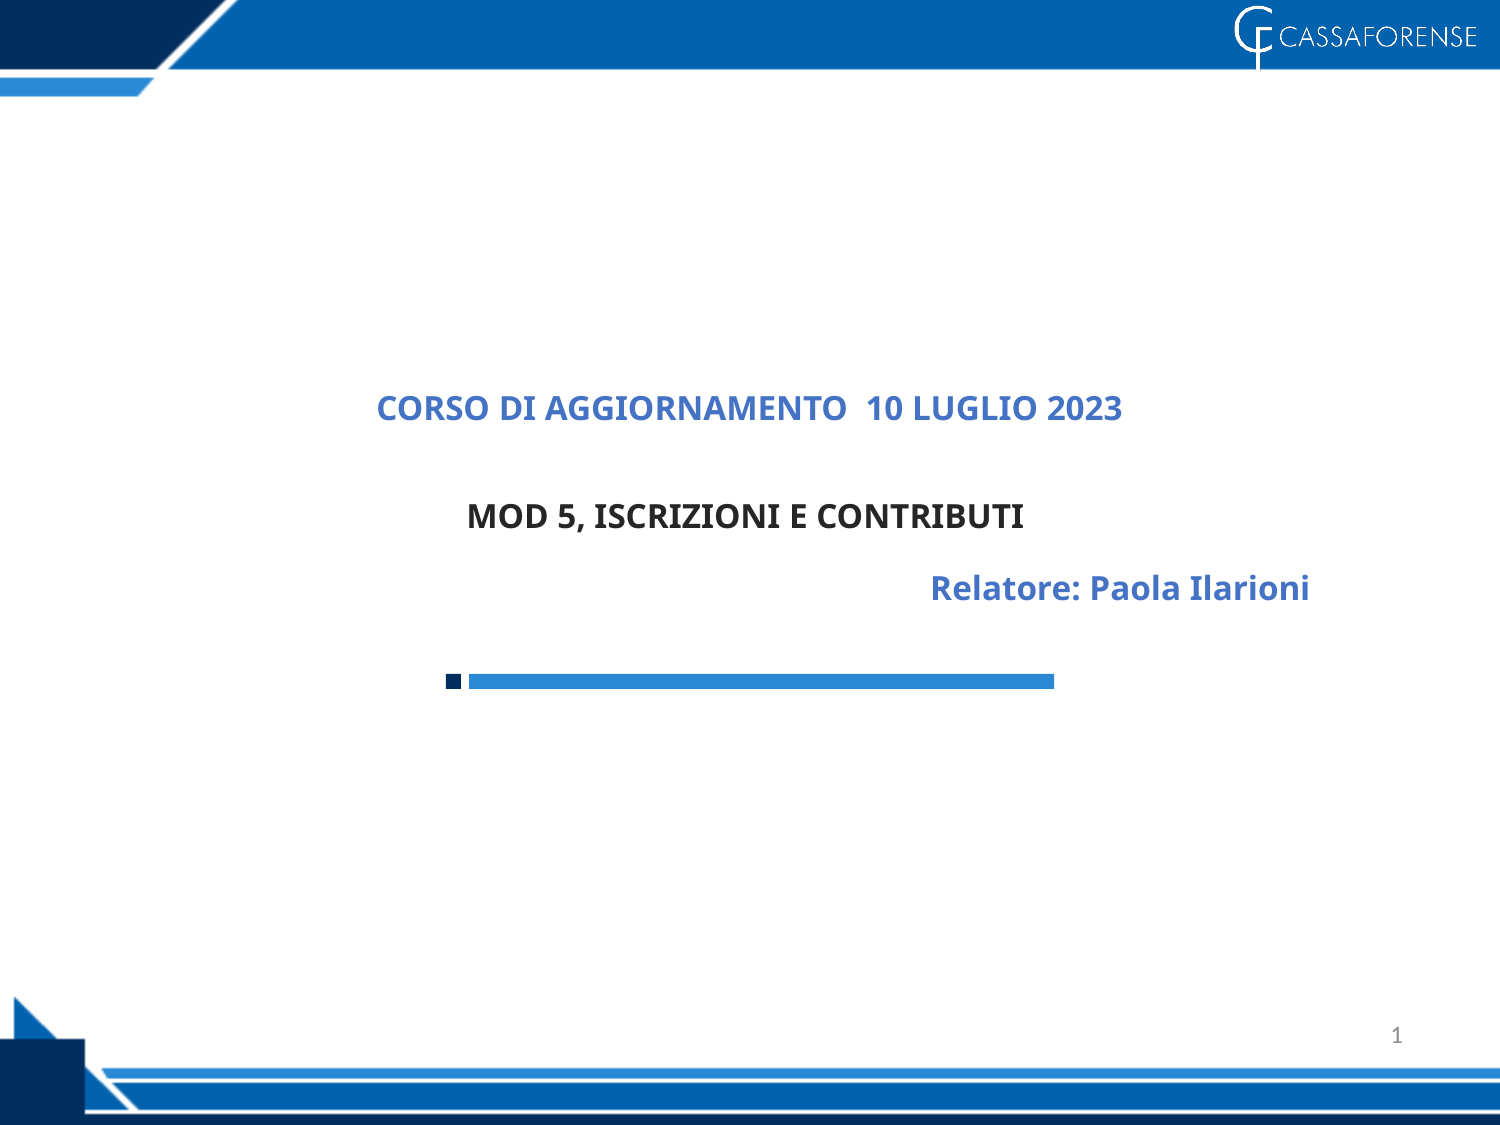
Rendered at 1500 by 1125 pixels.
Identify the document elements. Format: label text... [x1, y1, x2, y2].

slide_number 1 [1080, 1003, 1419, 1064]
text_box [445, 673, 1055, 690]
text_box [374, 486, 1125, 547]
picture [0, 0, 1500, 1125]
title CORSO DI AGGIORNAMENTO 10 LUGLIO 2023 MOD 5, ISCRIZIONI E CONTRIBUTI Relatore: Paola Ilarioni [112, 375, 1388, 615]
